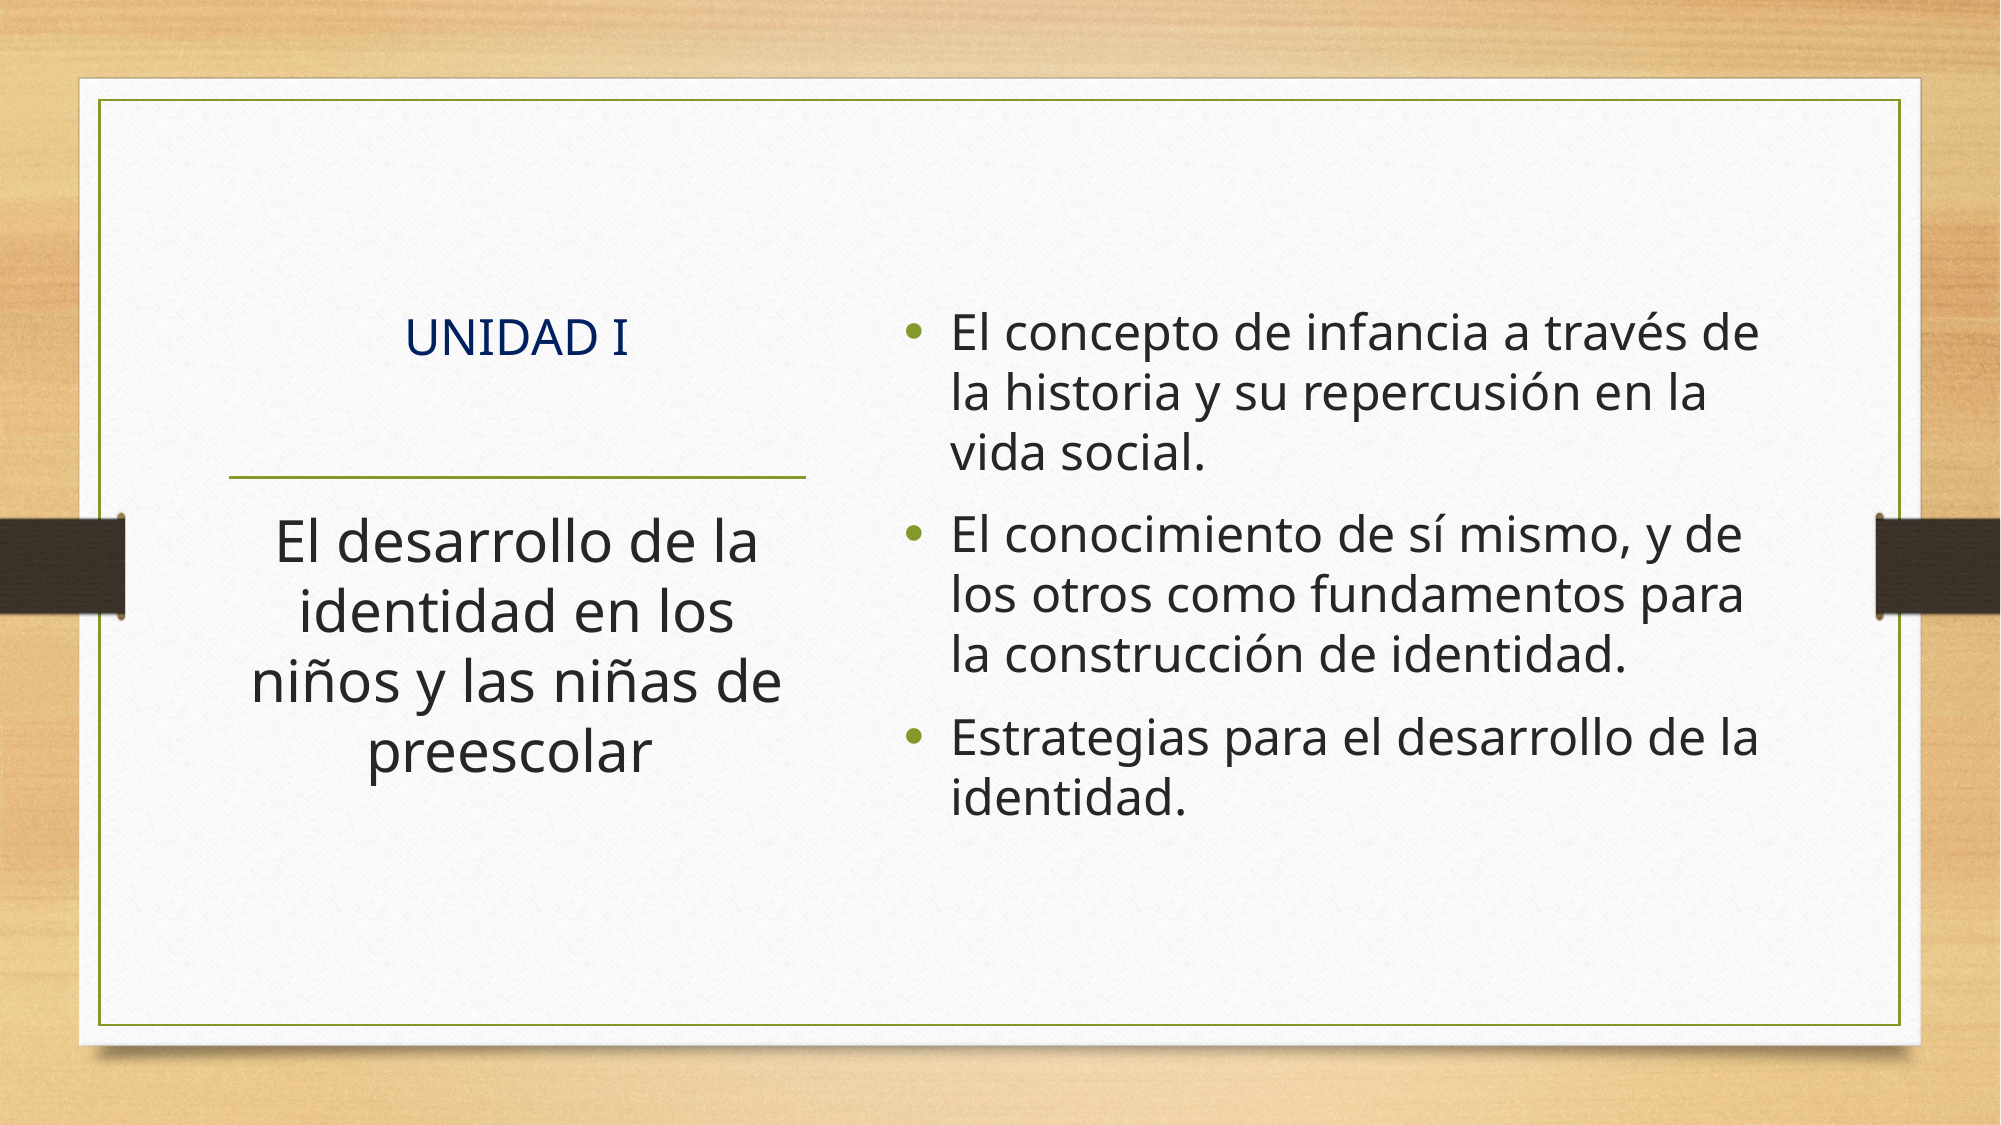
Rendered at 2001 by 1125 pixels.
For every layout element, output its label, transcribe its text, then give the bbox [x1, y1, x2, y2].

list El concepto de infancia a través de la historia y su repercusión en la vida social. El conocimiento de sí mismo, y de los otros como fundamentos para la construcción de identidad. Estrategias para el desarrollo de la identidad. [888, 161, 1787, 964]
list El desarrollo de la identidad en los niños y las niñas de preescolar [212, 497, 823, 898]
title UNIDAD I [212, 268, 823, 373]
picture [0, 0, 2001, 1125]
